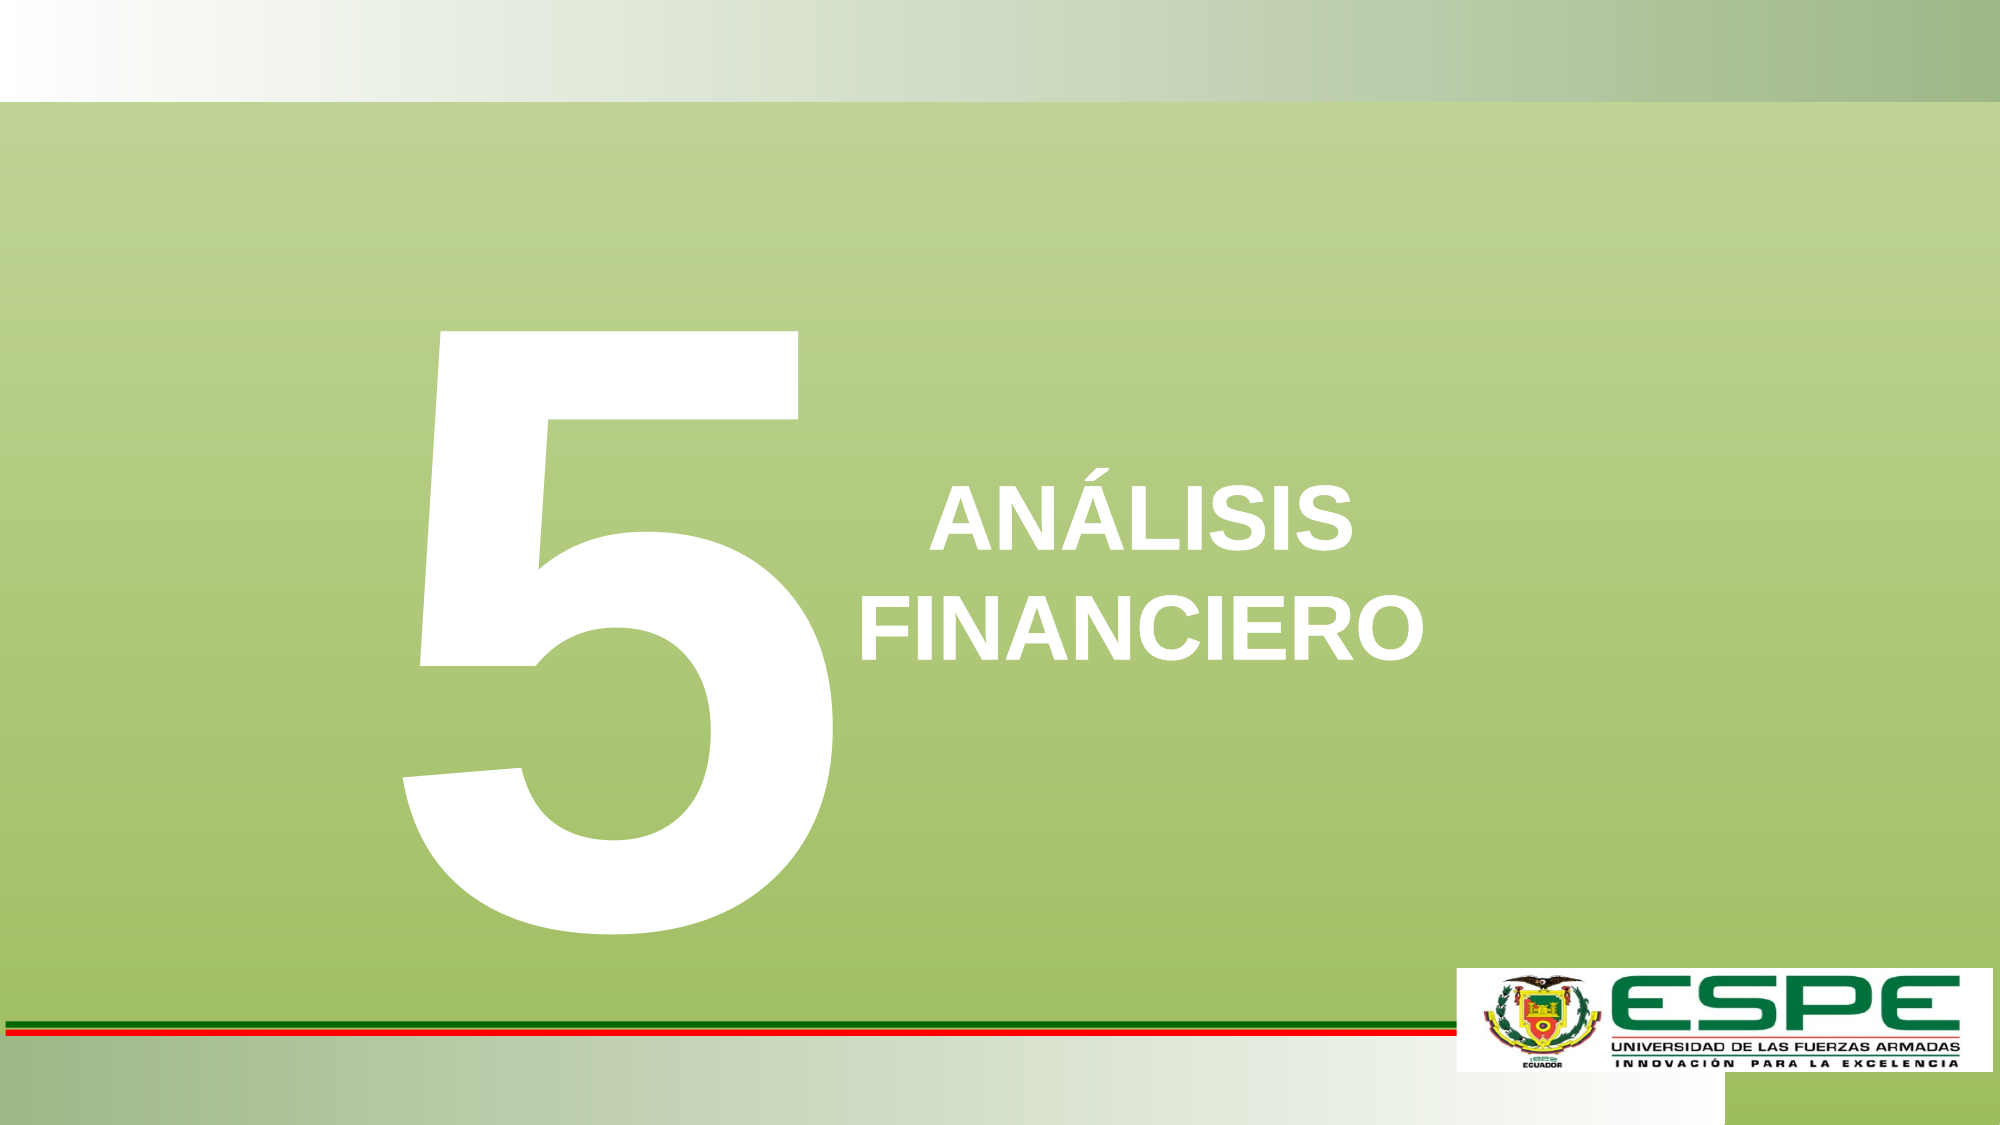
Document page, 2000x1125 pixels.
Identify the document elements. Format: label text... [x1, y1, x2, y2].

picture [1456, 968, 1993, 1072]
text_box 5 [361, 54, 575, 846]
title ANÁLISIS FINANCIERO [716, 450, 1567, 640]
